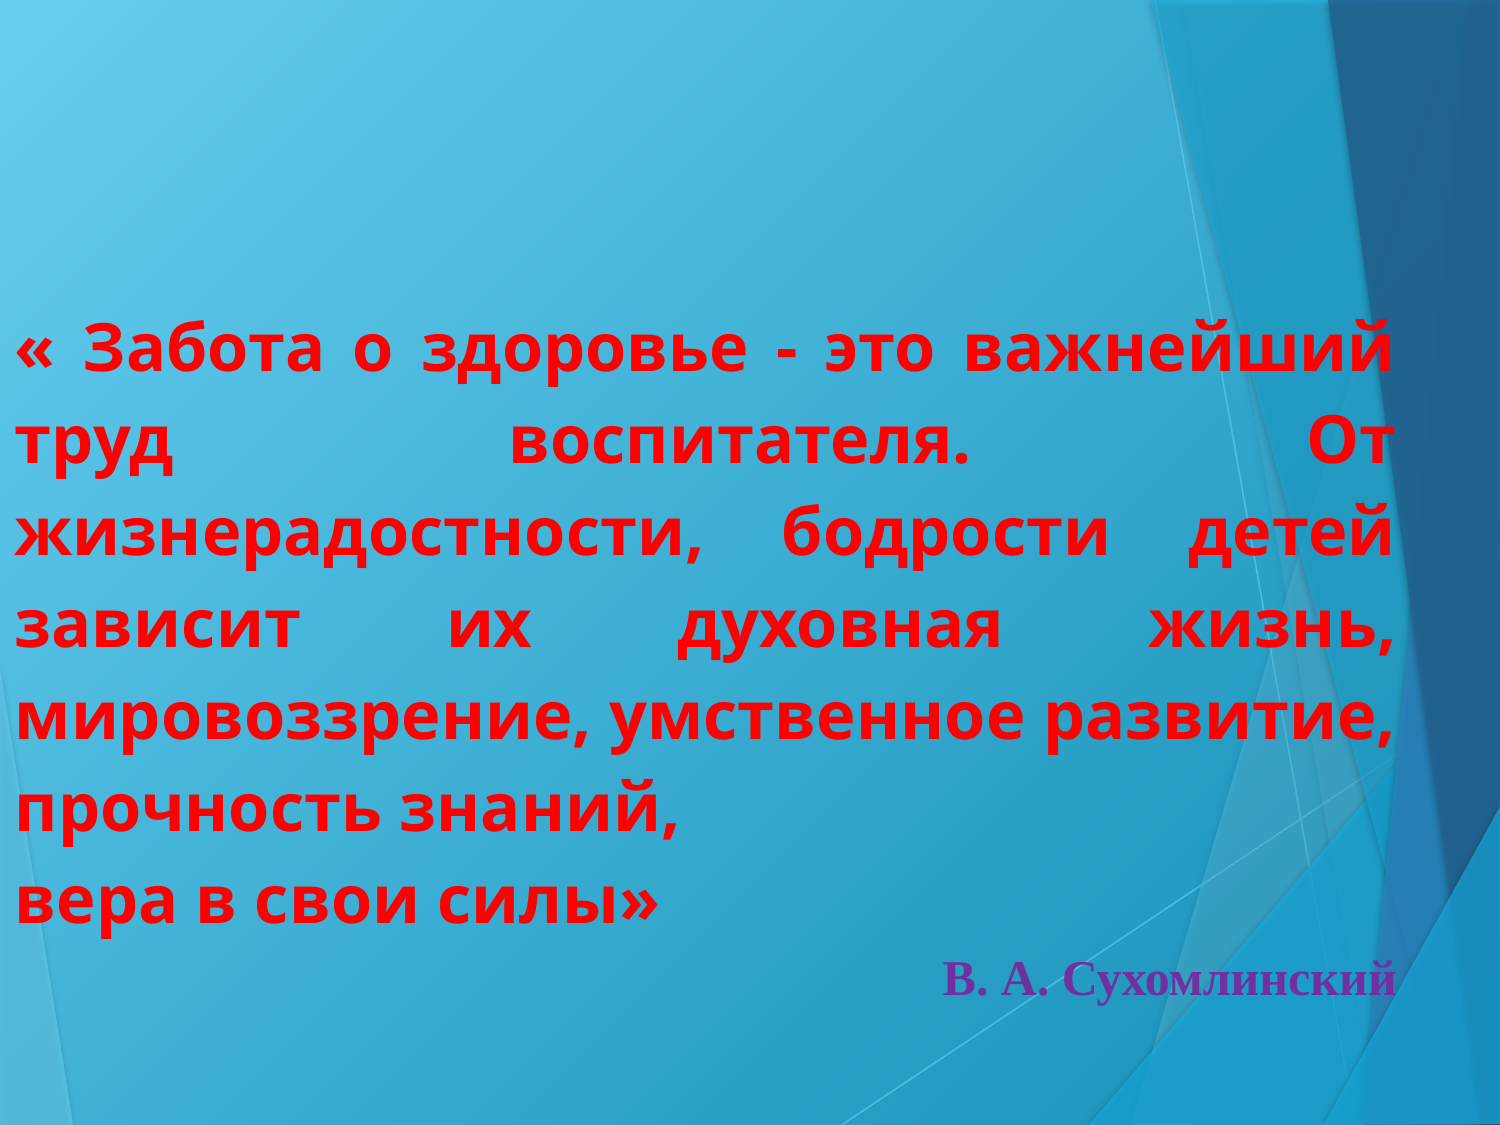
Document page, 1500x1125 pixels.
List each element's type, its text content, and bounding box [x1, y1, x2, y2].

text_box « Забота о здоровье - это важнейший труд воспитателя. От жизнерадостности, бодрости детей зависит их духовная жизнь, мировоззрение, умственное развитие, прочность знаний, вера в свои силы» В. А. Сухомлинский [0, 125, 1412, 1014]
